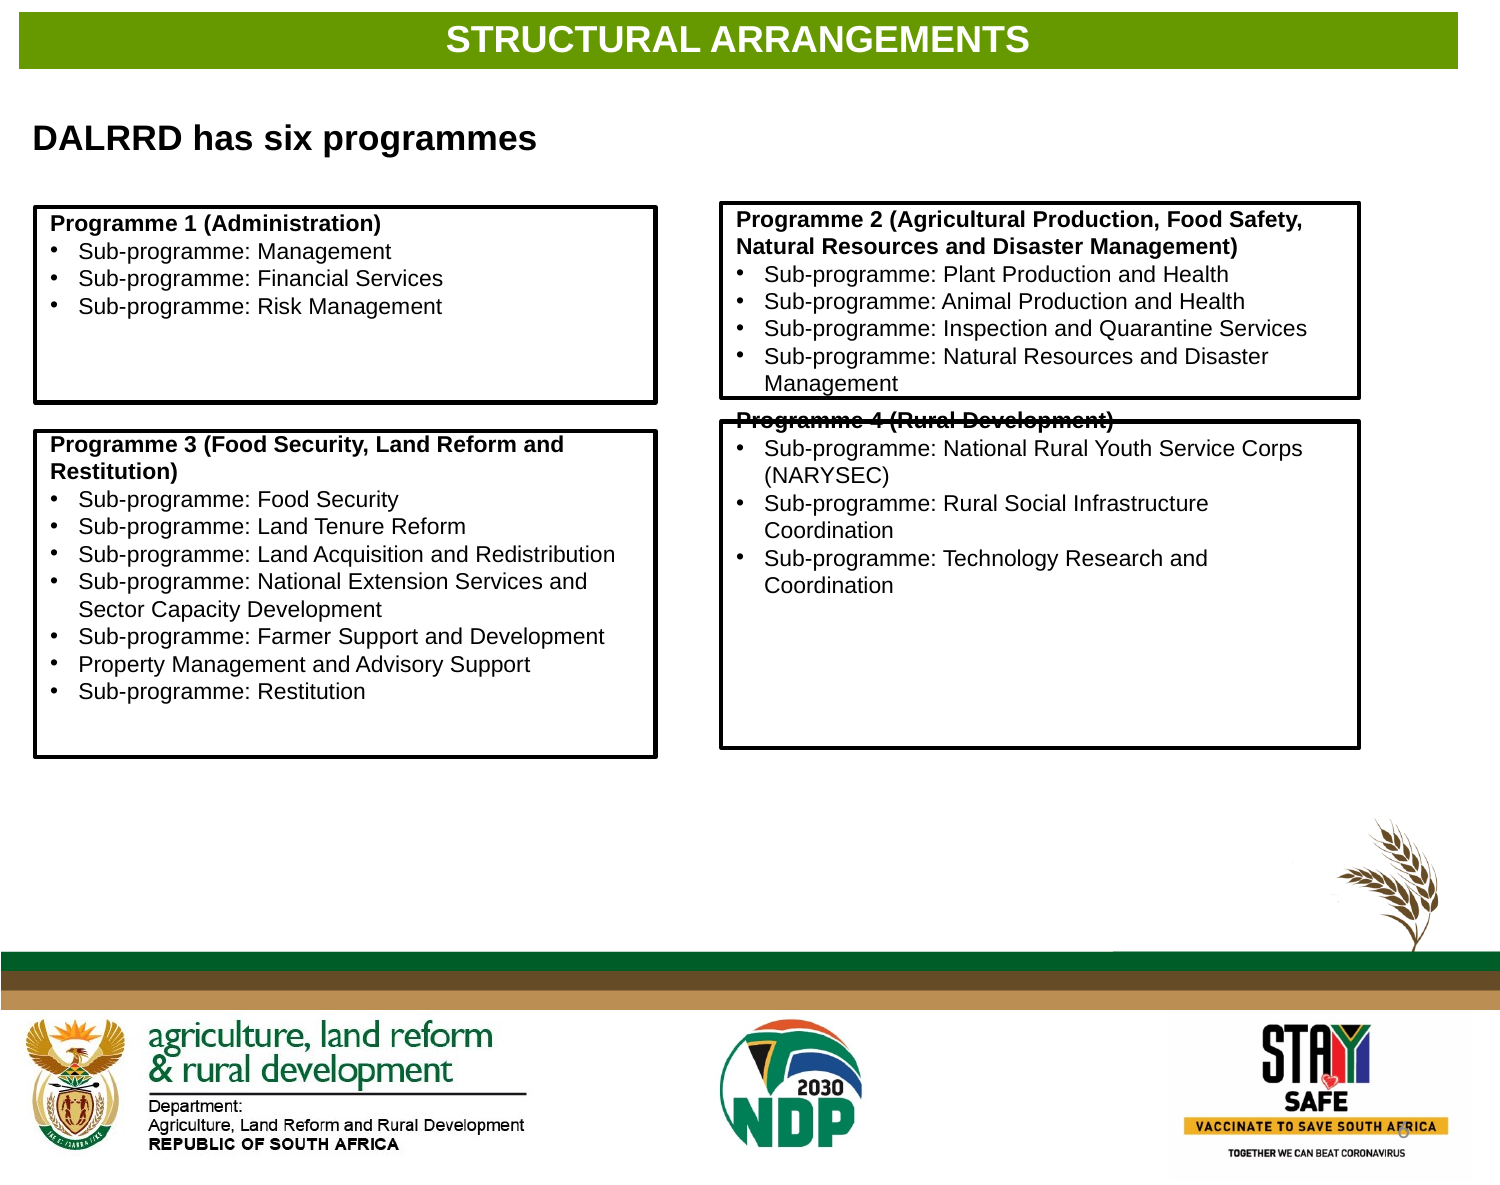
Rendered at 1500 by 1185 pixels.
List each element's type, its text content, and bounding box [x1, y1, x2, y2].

table_header STRUCTURAL ARRANGEMENTS [19, 12, 1458, 69]
text_box Programme 4 (Rural Development) Sub-programme: National Rural Youth Service Corps (NARYSEC) Sub-programme: Rural Social Infrastructure Coordination Sub-programme: Technology Research and Coordination [719, 419, 1361, 750]
text_box Programme 3 (Food Security, Land Reform and Restitution) Sub-programme: Food Security Sub-programme: Land Tenure Reform Sub-programme: Land Acquisition and Redistribution Sub-programme: National Extension Services and Sector Capacity Development Sub-programme: Farmer Support and Development Property Management and Advisory Support Sub-programme: Restitution [33, 429, 658, 759]
picture [0, 791, 1500, 1181]
text_box Programme 1 (Administration) Sub-programme: Management Sub-programme: Financial Services Sub-programme: Risk Management [33, 205, 658, 405]
text_box DALRRD has six programmes [17, 107, 1425, 165]
slide_number 6 [1074, 1097, 1425, 1161]
text_box Programme 2 (Agricultural Production, Food Safety, Natural Resources and Disaster Management) Sub-programme: Plant Production and Health Sub-programme: Animal Production and Health Sub-programme: Inspection and Quarantine Services Sub-programme: Natural Resources and Disaster Management [719, 201, 1361, 400]
